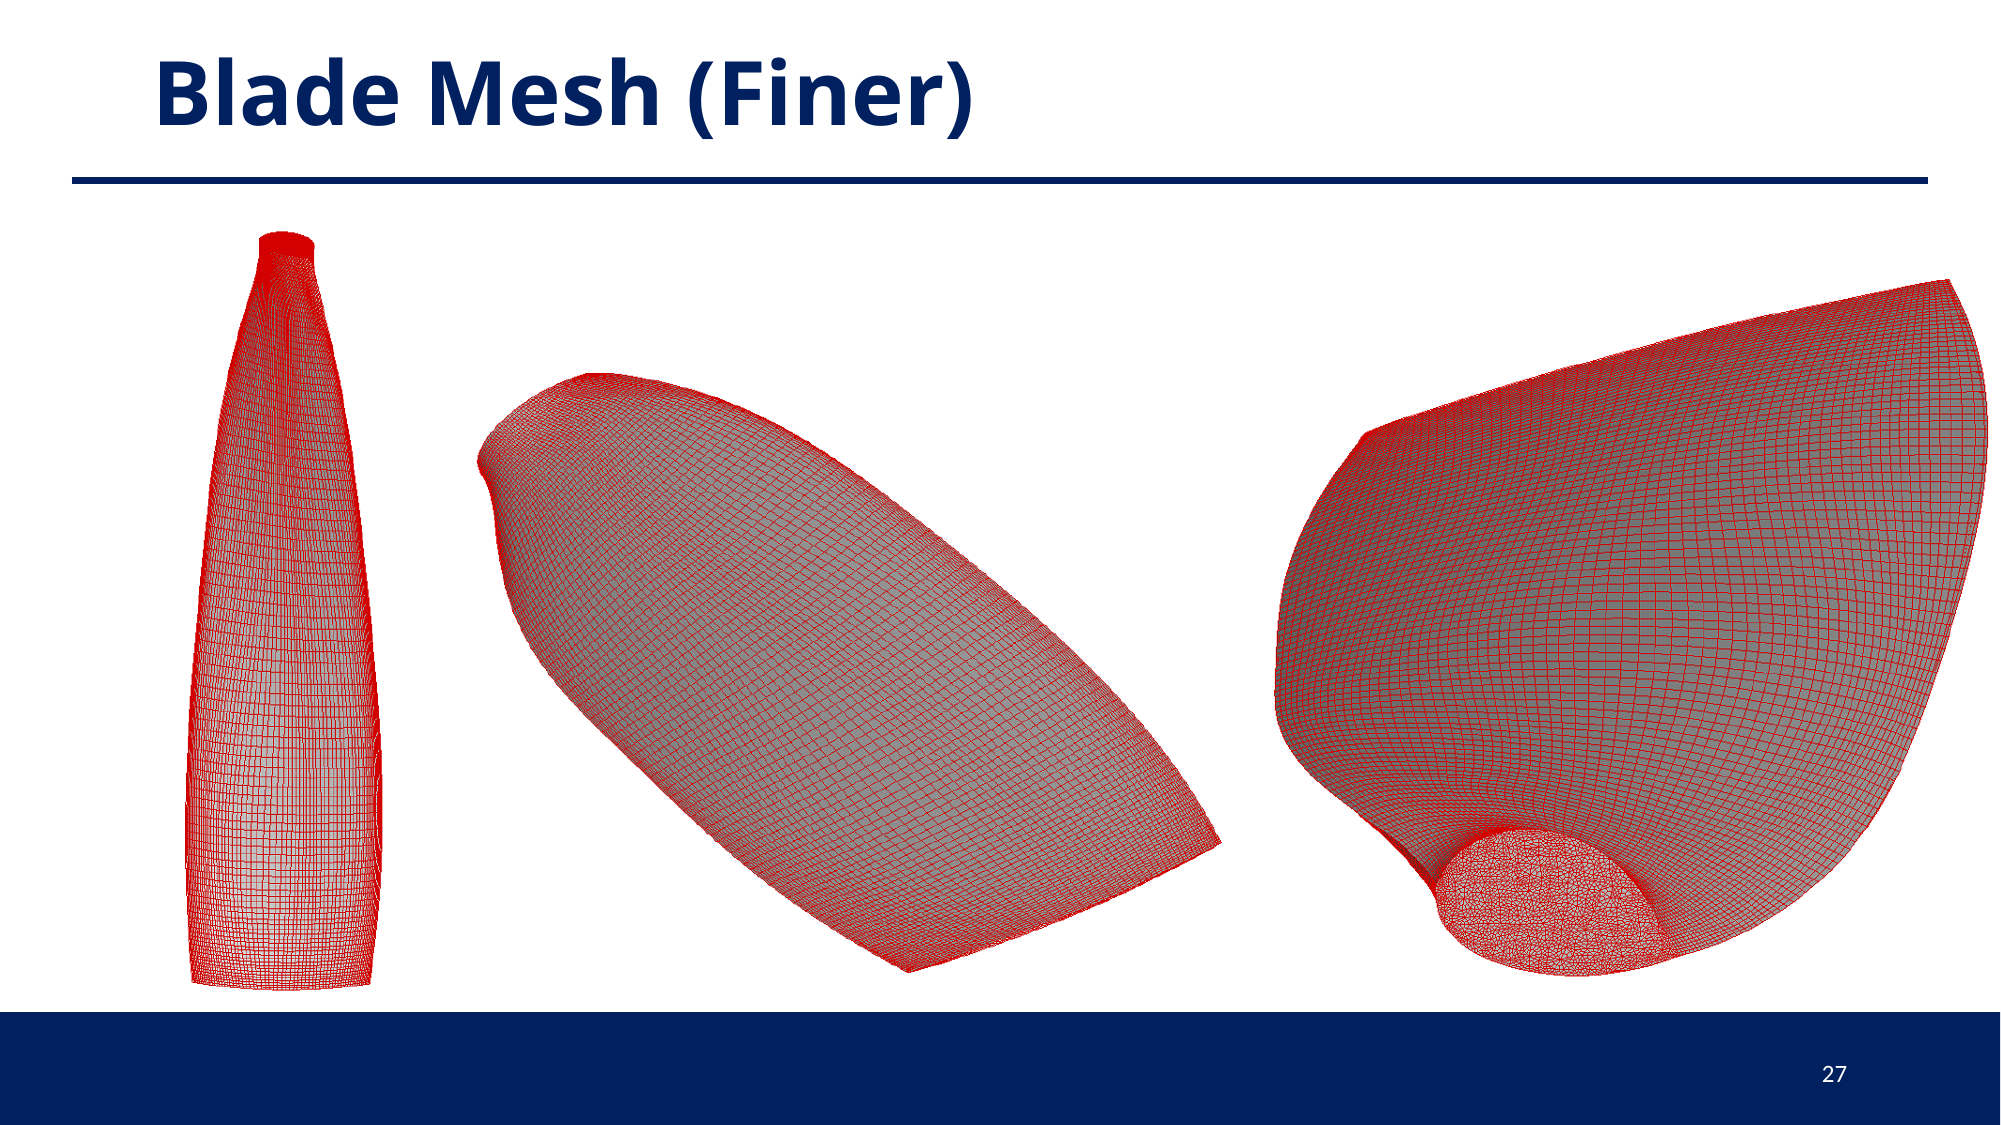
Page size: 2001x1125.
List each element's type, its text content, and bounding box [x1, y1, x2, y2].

picture [102, 218, 440, 996]
picture [468, 353, 1232, 983]
picture [1260, 262, 2000, 983]
slide_number 27 [1412, 1042, 1863, 1103]
title Blade Mesh (Finer) [137, 40, 1863, 153]
